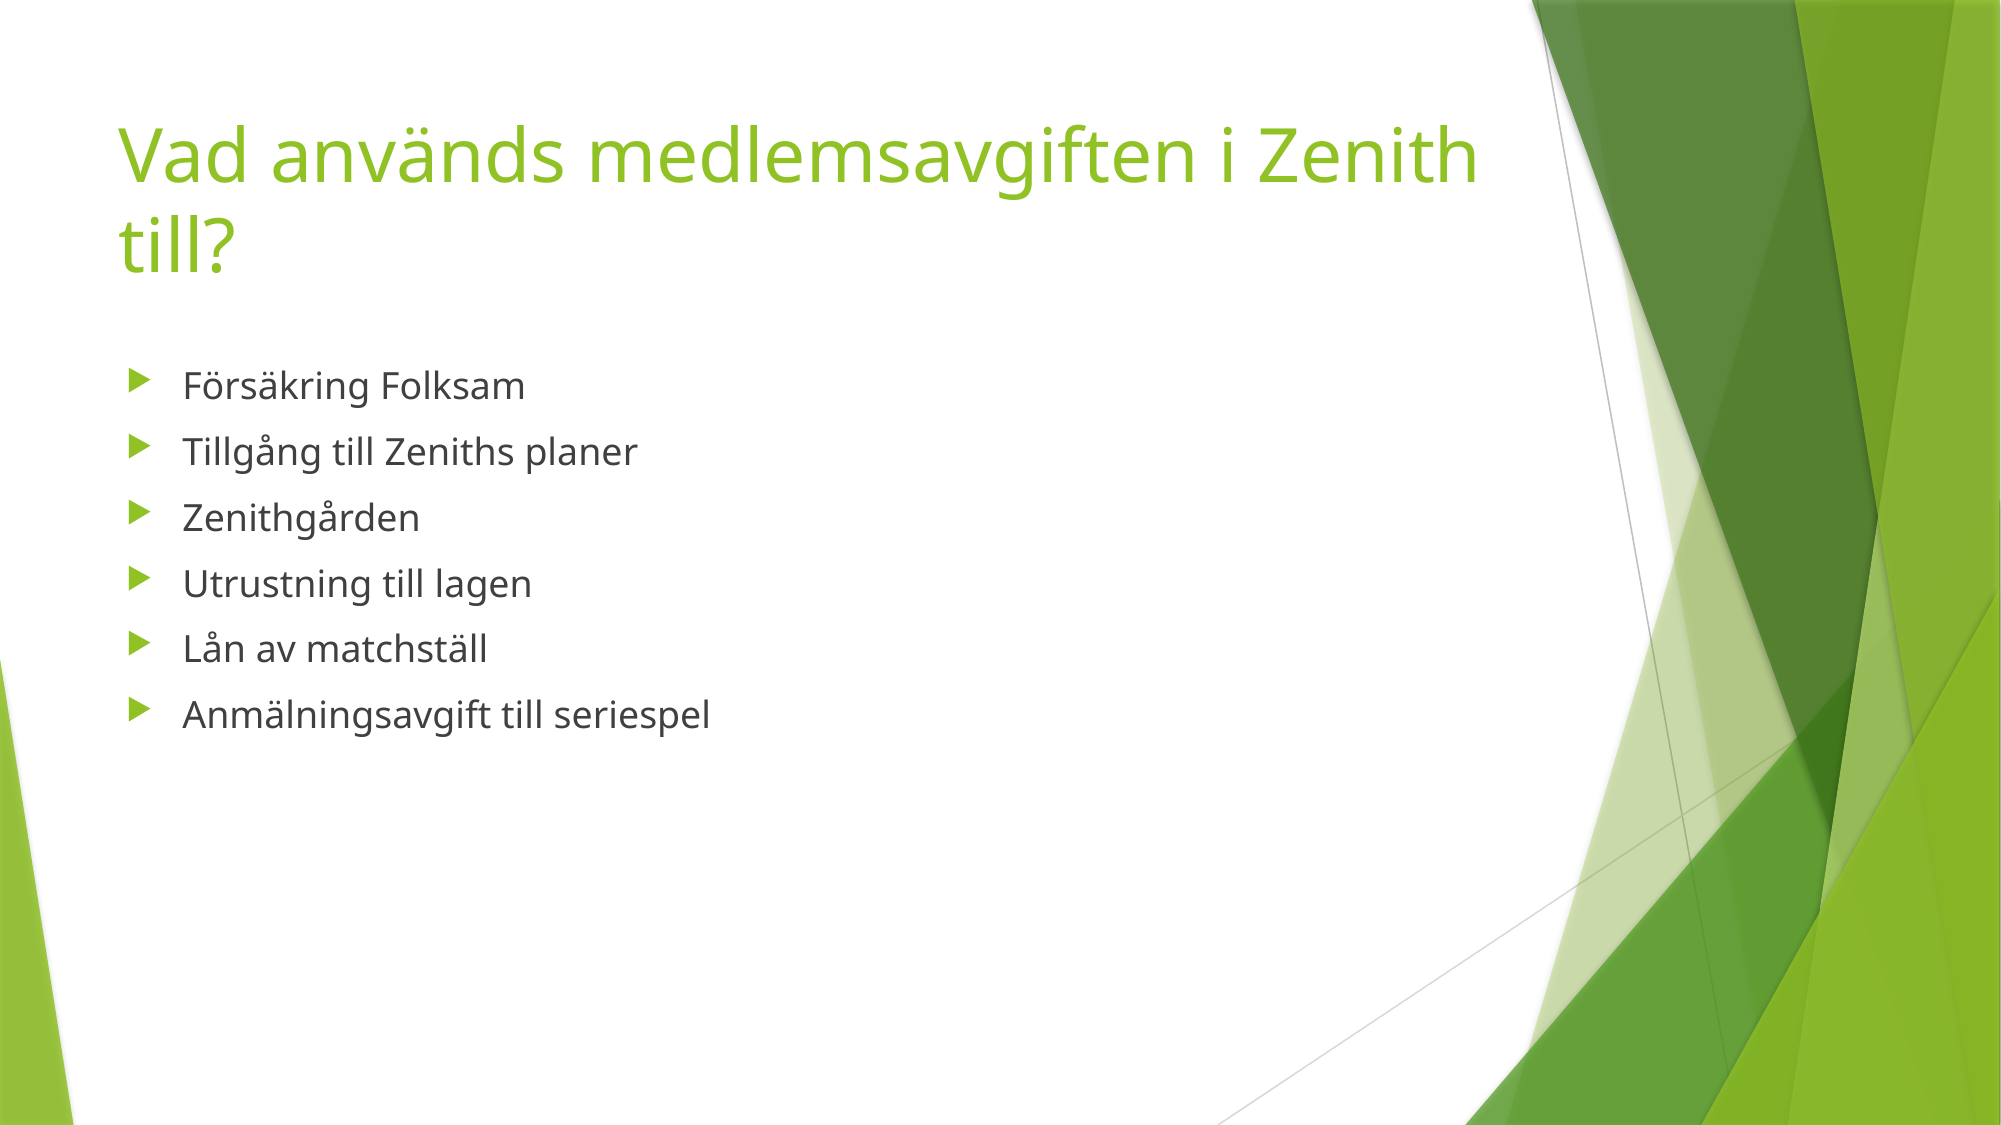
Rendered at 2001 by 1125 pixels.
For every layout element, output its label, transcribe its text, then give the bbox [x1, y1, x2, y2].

title Vad används medlemsavgiften i Zenith till? [103, 99, 1583, 317]
list Försäkring Folksam Tillgång till Zeniths planer Zenithgården Utrustning till lagen Lån av matchställ Anmälningsavgift till seriespel [111, 354, 1671, 992]
